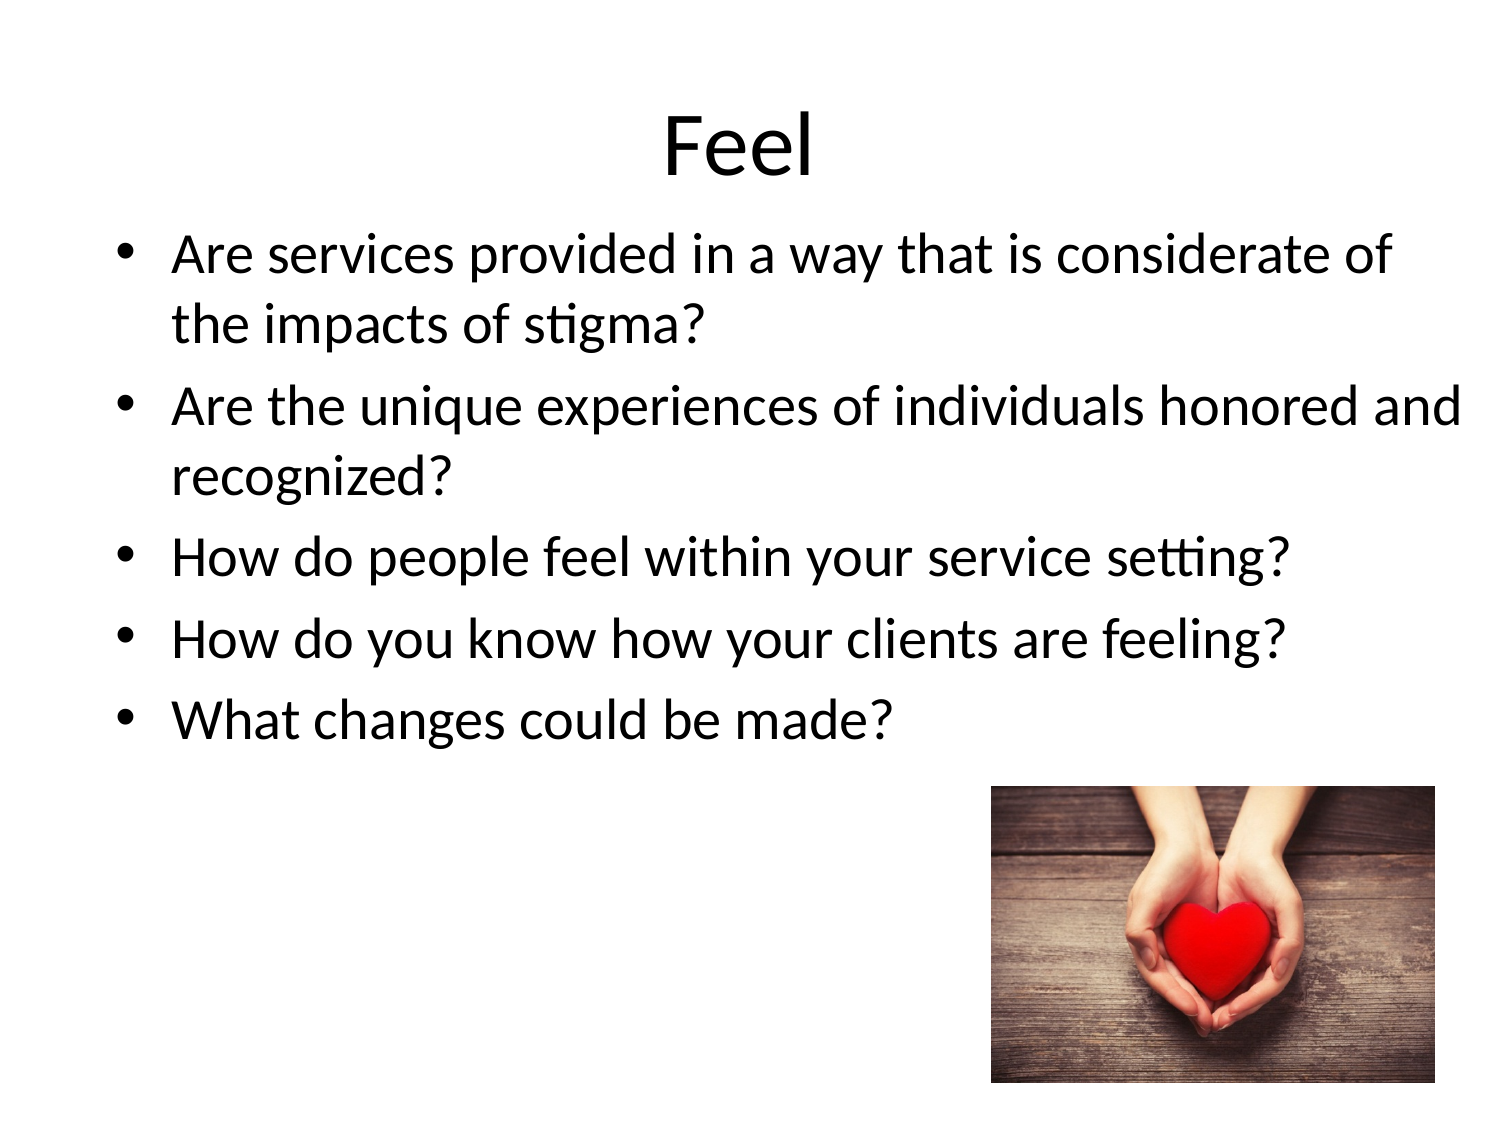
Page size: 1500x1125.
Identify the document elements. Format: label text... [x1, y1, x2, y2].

title Feel [75, 45, 1425, 233]
list Are services provided in a way that is considerate of the impacts of stigma? Are the unique experiences of individuals honored and recognized? How do people feel within your service setting? How do you know how your clients are feeling? What changes could be made? [100, 208, 1484, 951]
picture [990, 786, 1435, 1083]
